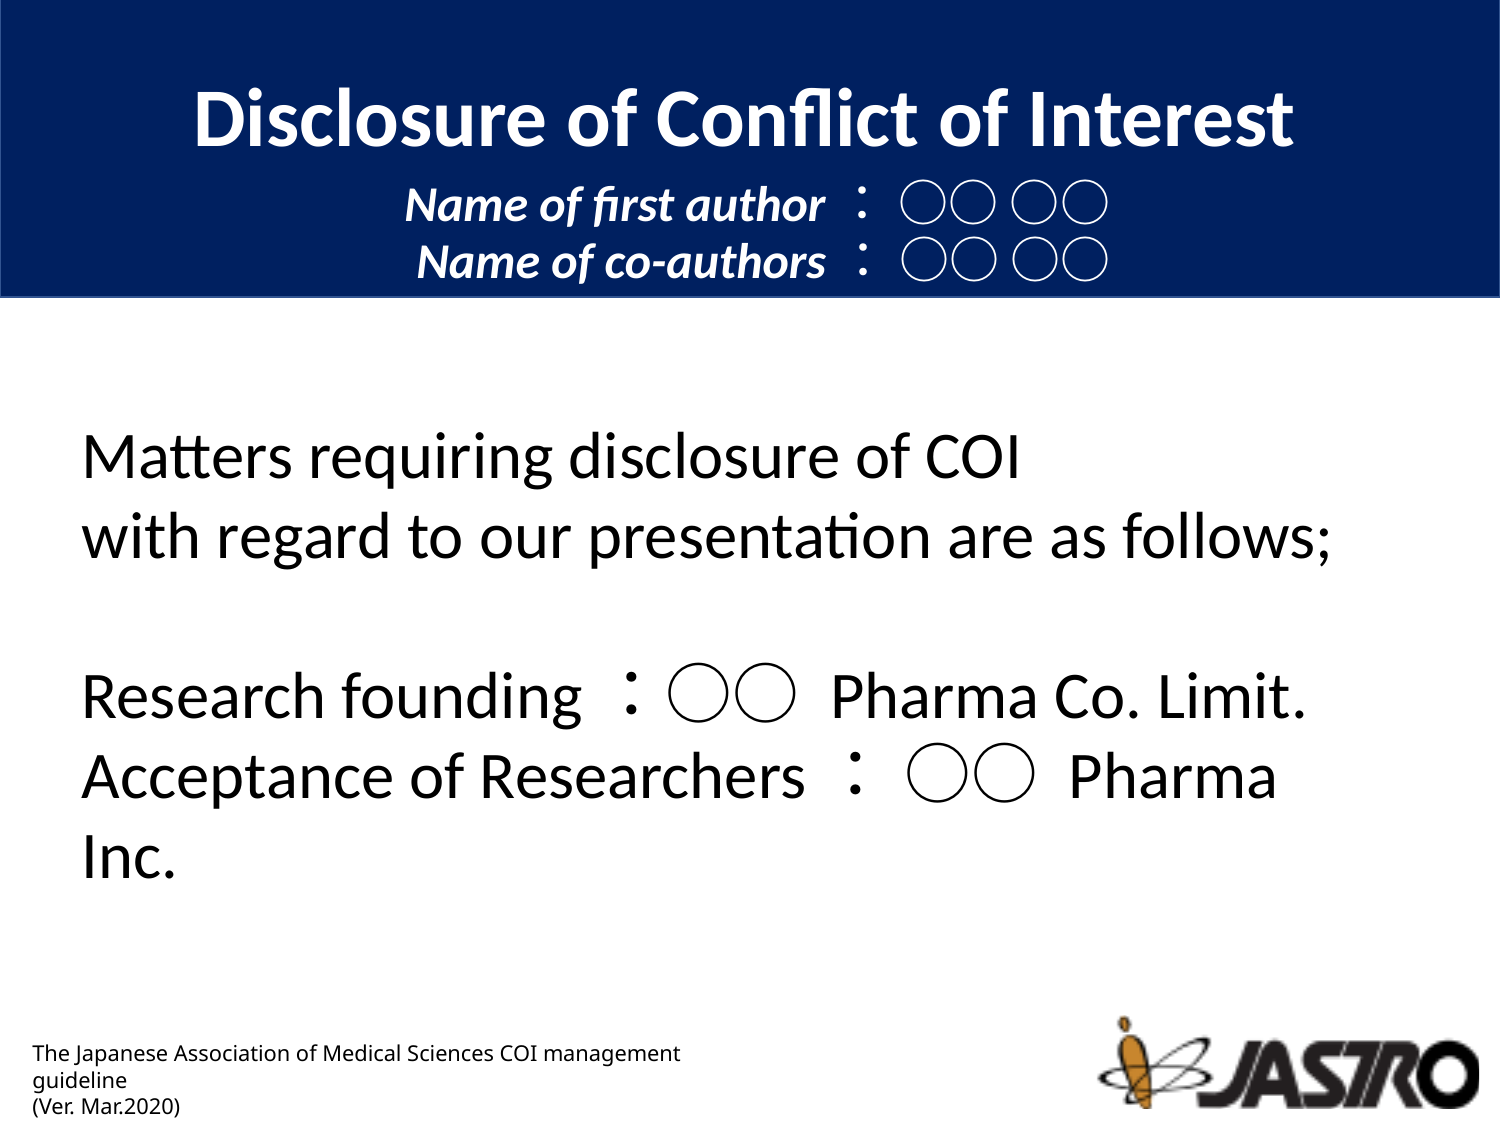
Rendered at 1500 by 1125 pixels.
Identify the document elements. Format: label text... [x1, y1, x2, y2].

text_box Matters requiring disclosure of COI with regard to our presentation are as follows; Research founding：○○ Pharma Co. Limit. Acceptance of Researchers： ○○ Pharma Inc.） [67, 404, 1449, 899]
text_box [0, 0, 1500, 298]
text_box Name of first author： ○○ ○○ [43, 164, 1483, 239]
text_box Disclosure of Conflict of Interest [178, 55, 1322, 164]
text_box Name of co-authors： ○○ ○○ [49, 221, 1489, 297]
text_box The Japanese Association of Medical Sciences COI management guideline (Ver. Mar.2020) [17, 1032, 750, 1125]
